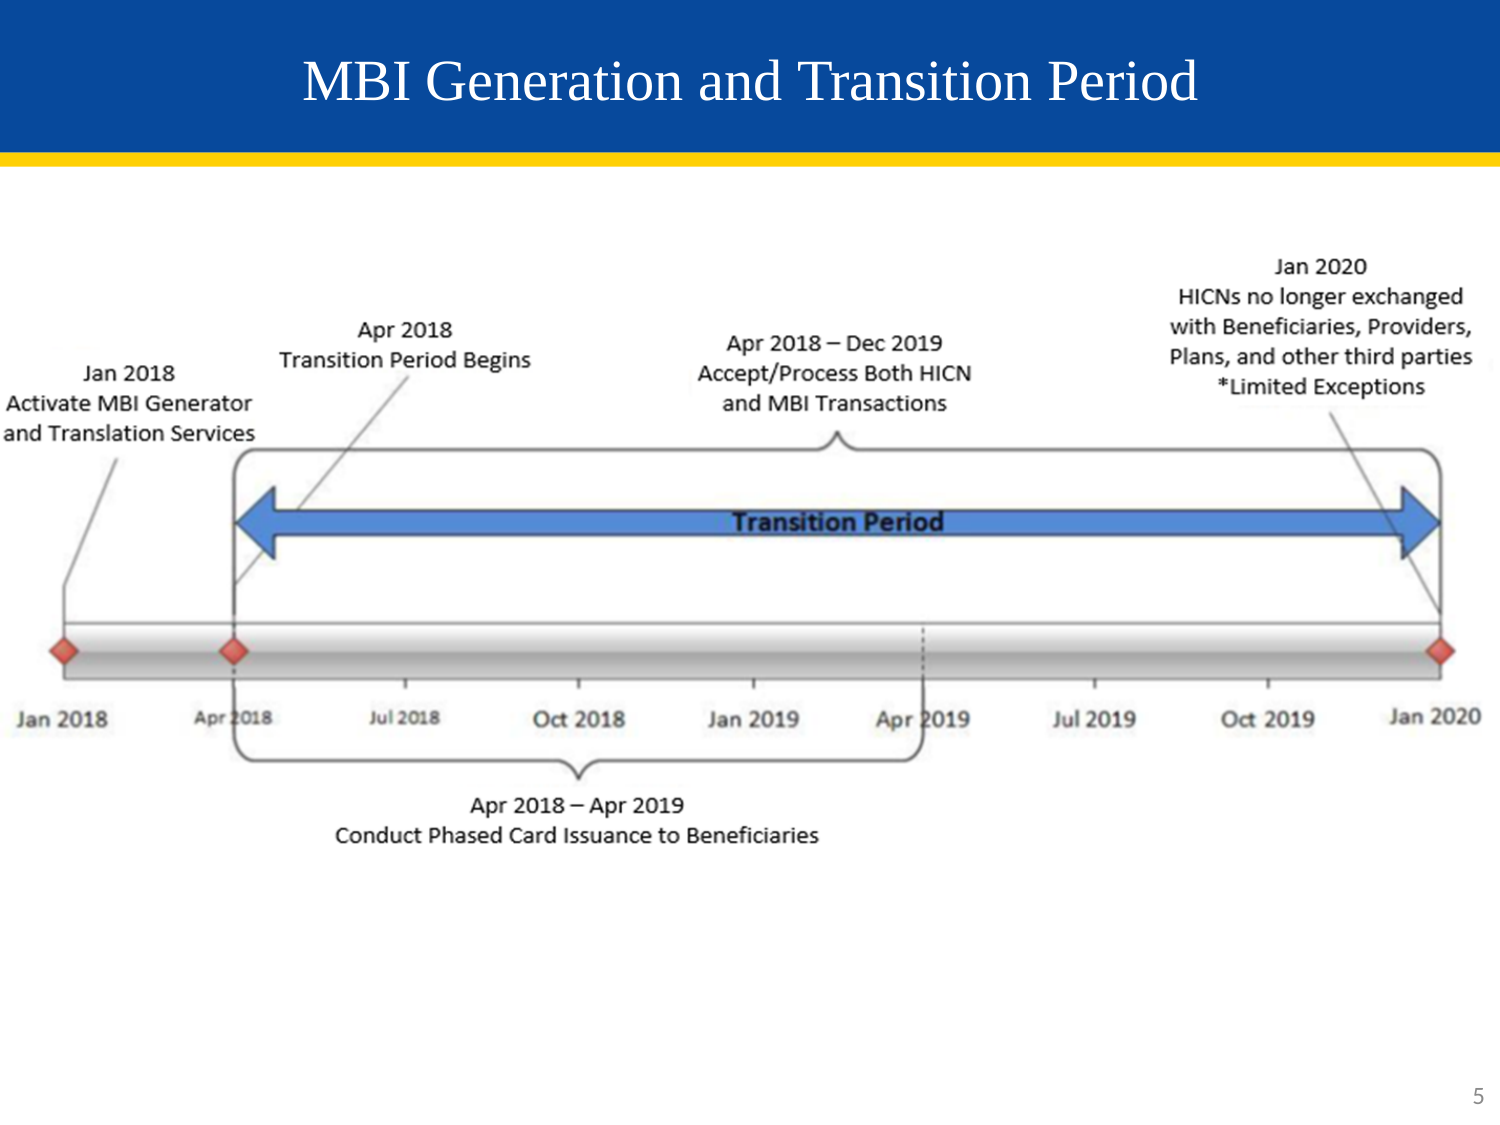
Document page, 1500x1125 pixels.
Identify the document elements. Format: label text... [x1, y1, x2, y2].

title MBI Generation and Transition Period [0, 41, 1500, 230]
picture [0, 249, 1500, 864]
slide_number 5 [1149, 1064, 1500, 1125]
